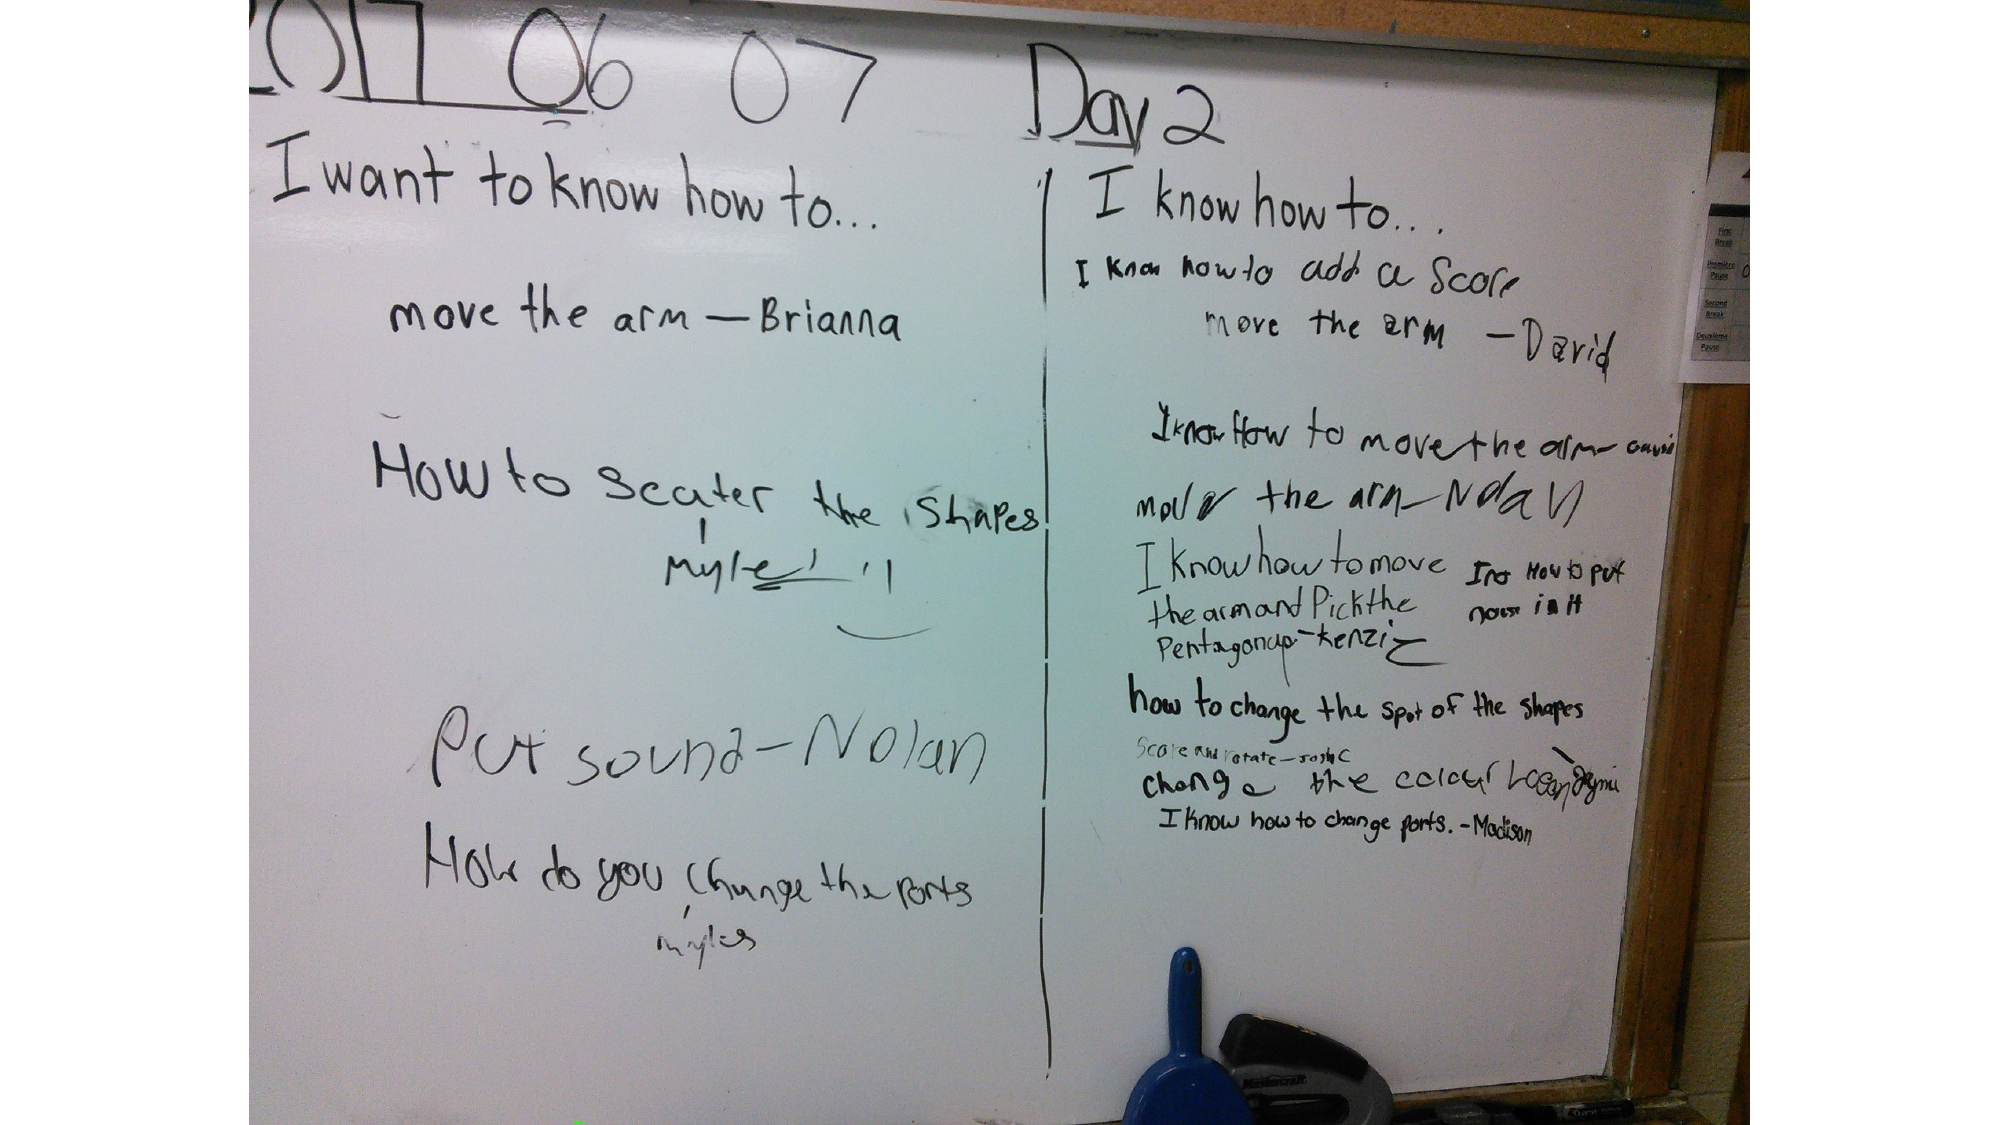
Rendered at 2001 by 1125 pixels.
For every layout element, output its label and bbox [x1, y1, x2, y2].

picture [249, 0, 1750, 1125]
